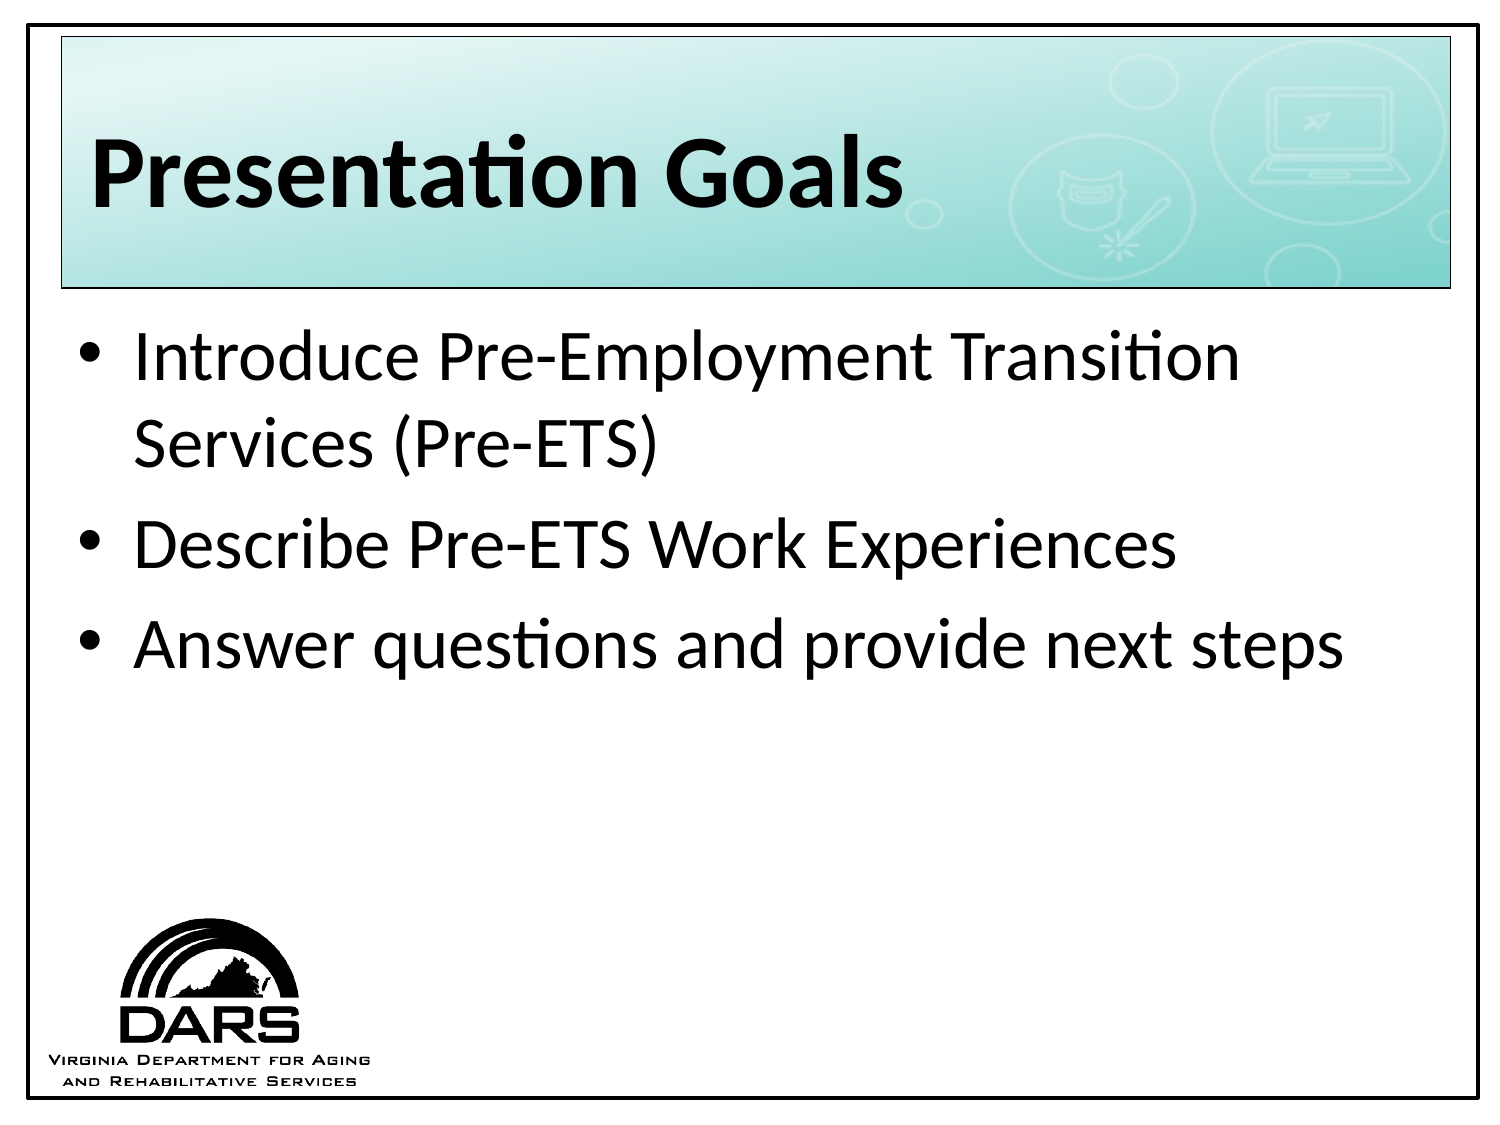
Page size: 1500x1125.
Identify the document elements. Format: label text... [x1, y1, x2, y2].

text_box Introduce Pre-Employment Transition Services (Pre-ETS) Describe Pre-ETS Work Experiences Answer questions and provide next steps [62, 299, 1500, 975]
title Presentation Goals [75, 45, 1425, 288]
picture [36, 906, 381, 1098]
picture [62, 37, 1450, 287]
